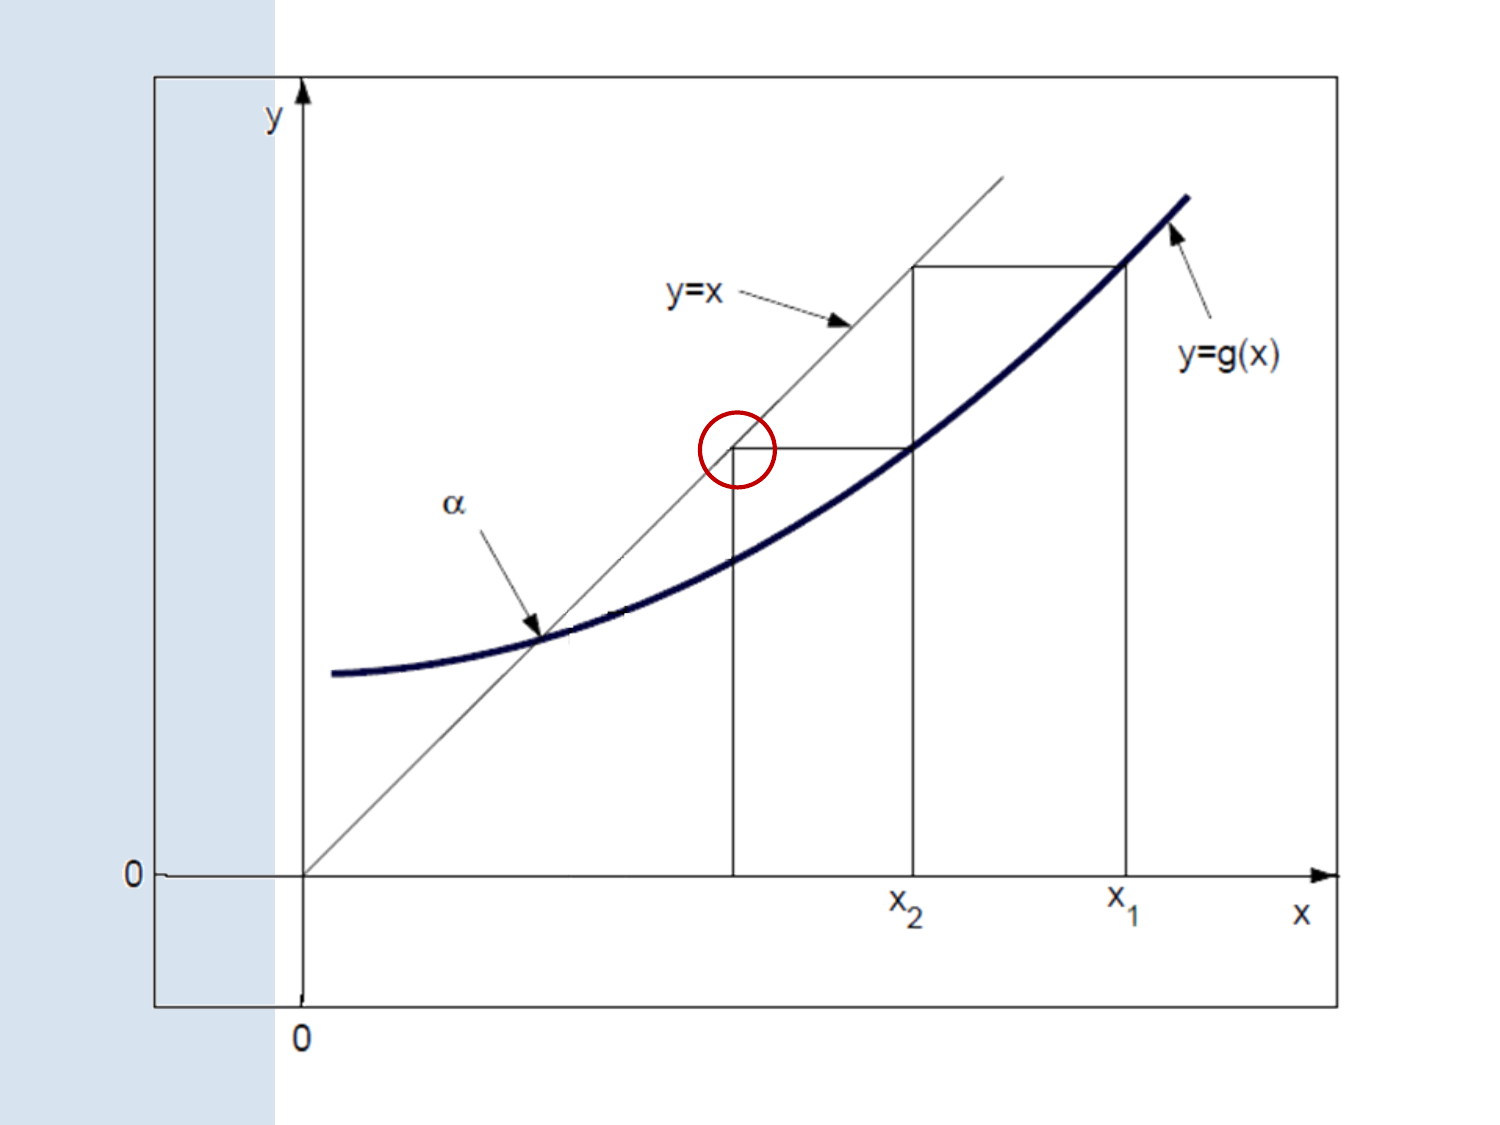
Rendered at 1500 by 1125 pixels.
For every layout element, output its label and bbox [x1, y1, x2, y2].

picture [96, 38, 1404, 1087]
text_box [0, 0, 277, 1125]
